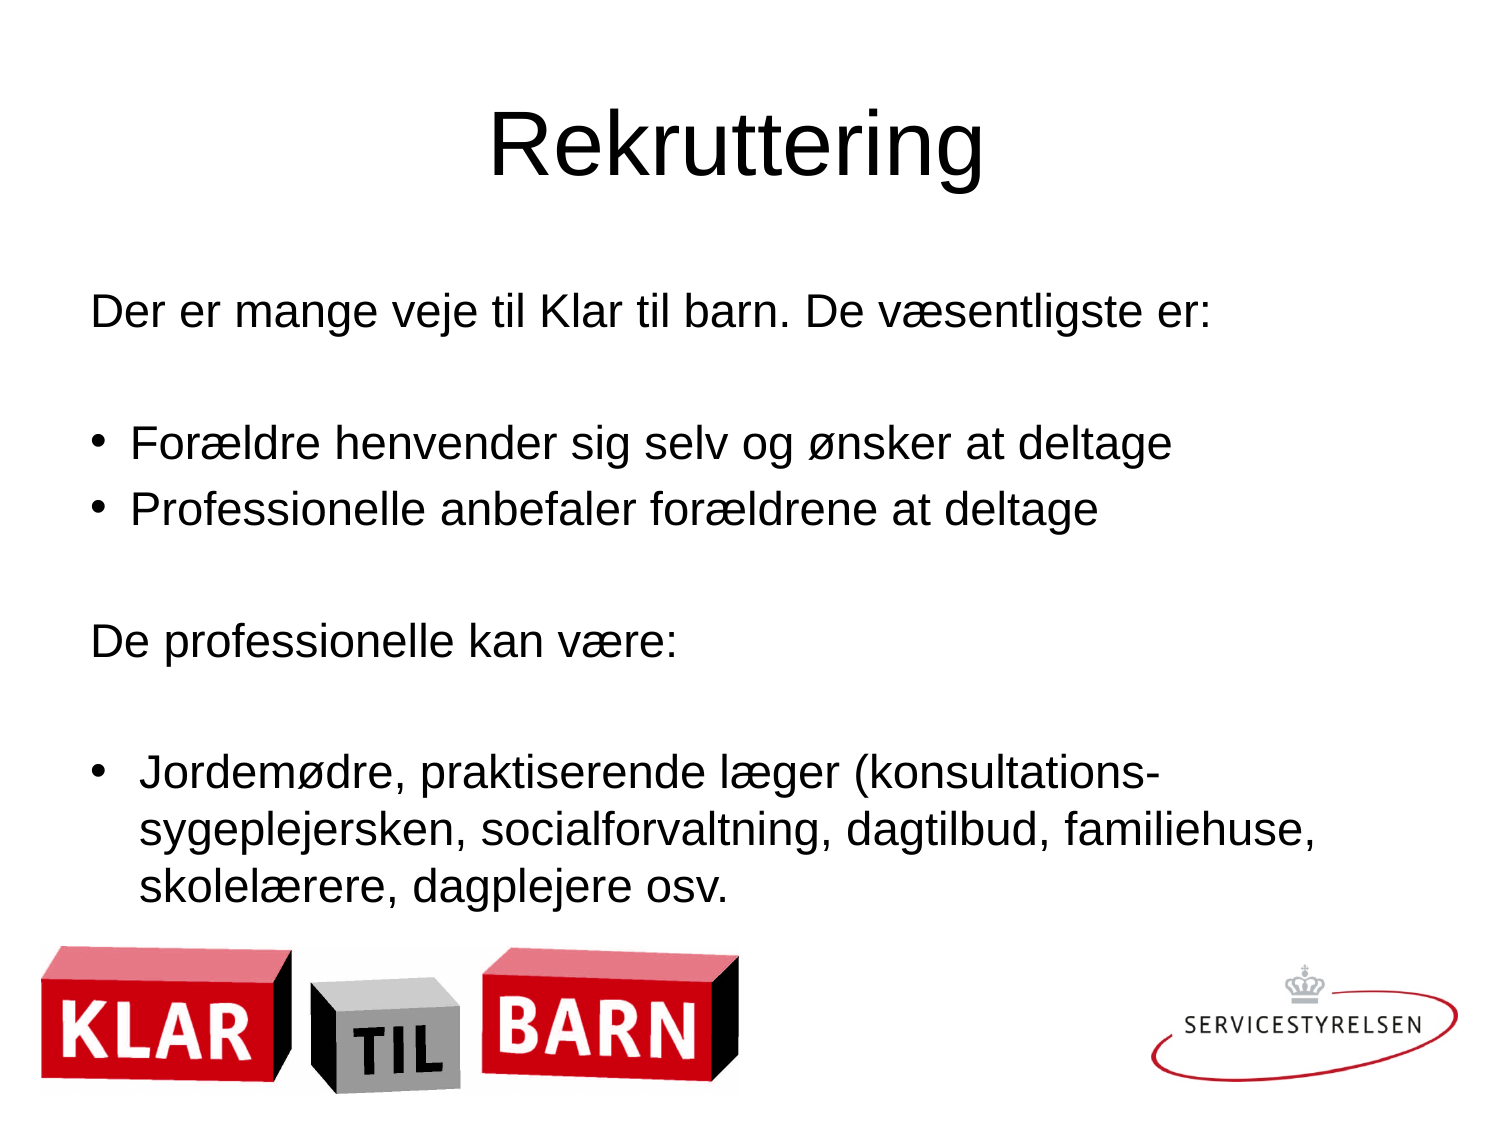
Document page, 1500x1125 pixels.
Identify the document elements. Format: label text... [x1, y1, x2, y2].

list Der er mange veje til Klar til barn. De væsentligste er: Forældre henvender sig selv og ønsker at deltage Professionelle anbefaler forældrene at deltage De professionelle kan være: Jordemødre, praktiserende læger (konsultations-sygeplejersken, socialforvaltning, dagtilbud, familiehuse, skolelærere, dagplejere osv. [75, 219, 1425, 929]
title Rekruttering [75, 45, 1425, 219]
picture [41, 946, 739, 1094]
picture [1151, 964, 1458, 1082]
